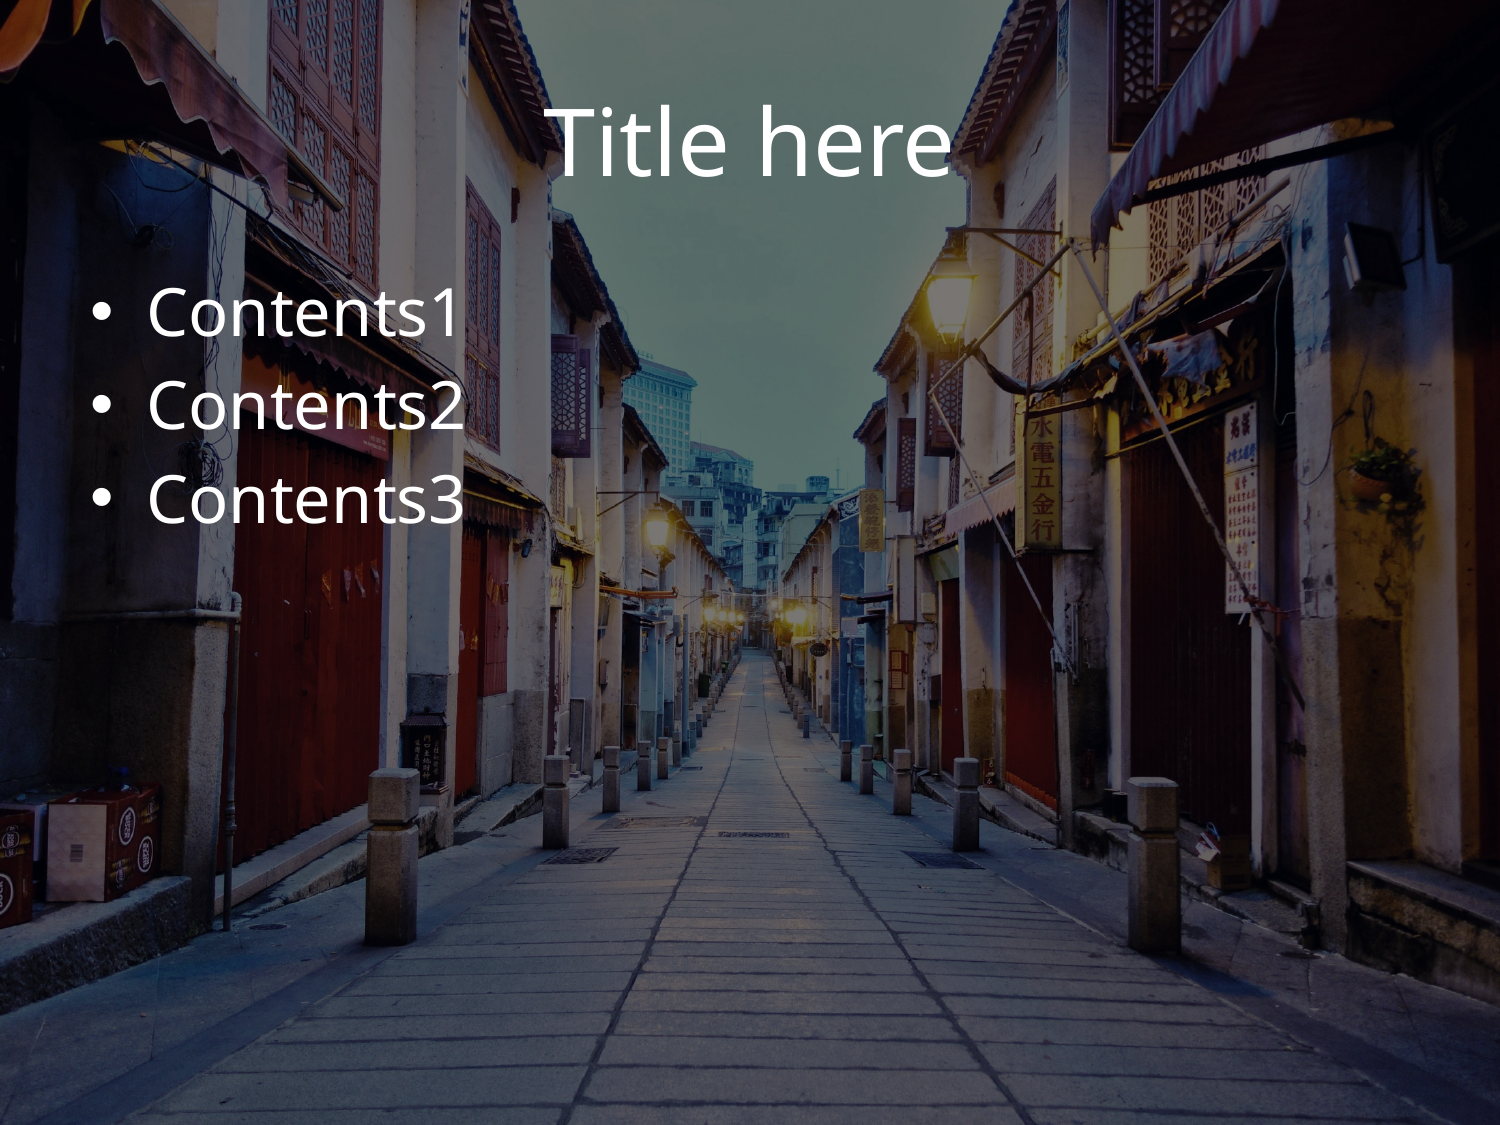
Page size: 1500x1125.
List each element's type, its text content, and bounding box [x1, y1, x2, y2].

title Title here [75, 45, 1425, 233]
list Contents1 Contents2 Contents3 [75, 262, 1425, 1005]
text_box [0, 0, 1500, 1125]
